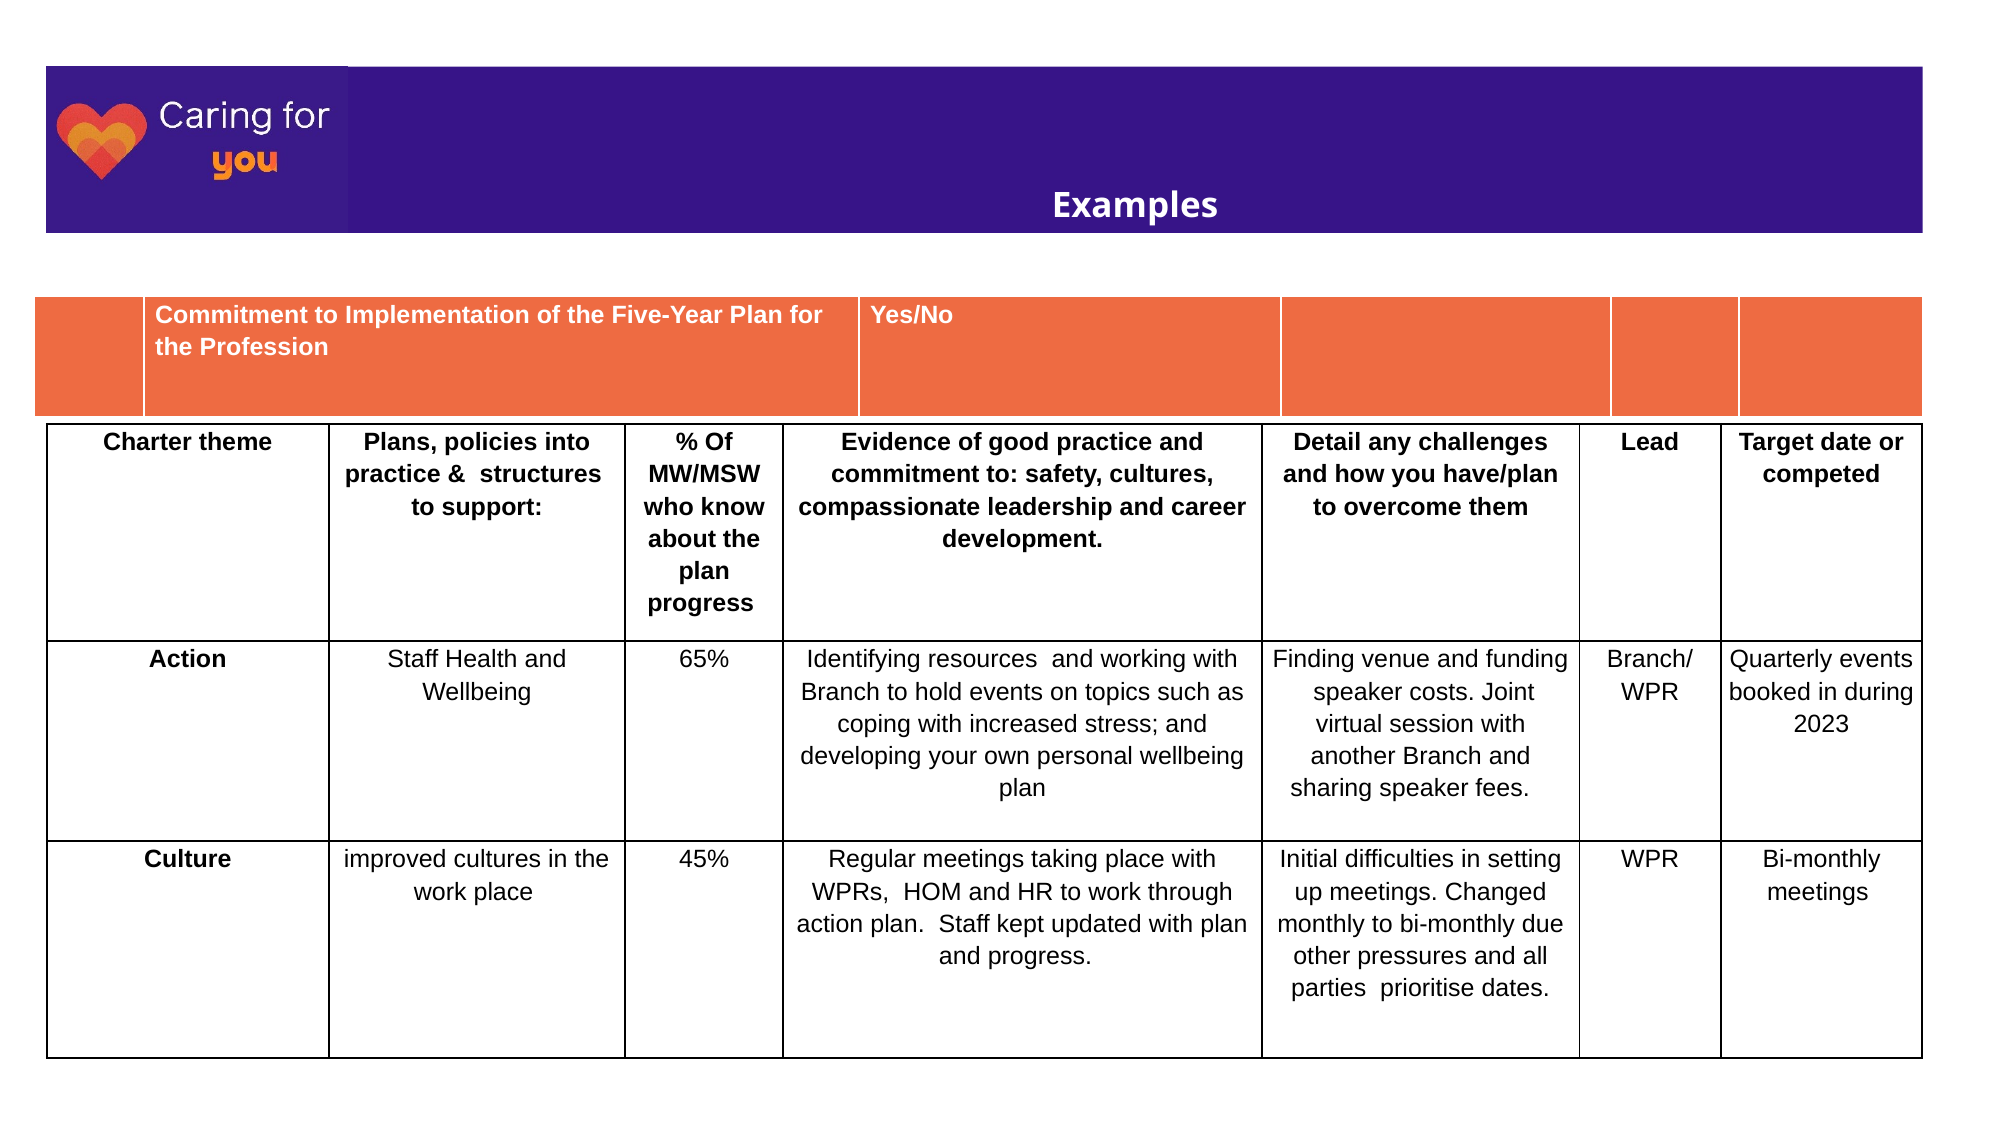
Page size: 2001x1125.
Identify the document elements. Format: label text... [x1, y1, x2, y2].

table_cell Identifying resources and working with Branch to hold events on topics such as coping with increased stress; and developing your own personal wellbeing plan [784, 642, 1261, 840]
table_header Lead [1580, 425, 1720, 640]
table_header [35, 297, 143, 416]
table_cell WPR [1580, 842, 1720, 1057]
table_header Detail any challenges and how you have/plan to overcome them [1263, 425, 1579, 640]
table_header Charter theme [48, 425, 328, 640]
table_header Yes/No [860, 297, 1280, 416]
table_cell improved cultures in the work place [330, 842, 624, 1057]
title Examples [348, 66, 1923, 233]
table_header Target date or competed [1722, 425, 1921, 640]
table_cell Branch/ WPR [1580, 642, 1720, 840]
table_header Evidence of good practice and commitment to: safety, cultures, compassionate leadership and career development. [784, 425, 1261, 640]
picture [46, 66, 348, 234]
table_header [1740, 297, 1922, 416]
table_cell Finding venue and funding speaker costs. Joint virtual session with another Branch and sharing speaker fees. [1263, 642, 1579, 840]
table_header [1612, 297, 1738, 416]
table_cell Culture [48, 842, 328, 1057]
table_header Commitment to Implementation of the Five-Year Plan for the Profession [145, 297, 858, 416]
table_cell Staff Health and Wellbeing [330, 642, 624, 840]
table_cell Action [48, 642, 328, 840]
table_cell Bi-monthly meetings [1722, 842, 1921, 1057]
table_cell Regular meetings taking place with WPRs, HOM and HR to work through action plan. Staff kept updated with plan and progress. [784, 842, 1261, 1057]
table_cell 65% [626, 642, 782, 840]
table_cell Quarterly events booked in during 2023 [1722, 642, 1921, 840]
table_cell 45% [626, 842, 782, 1057]
table_header Plans, policies into practice & structures to support: [330, 425, 624, 640]
table_cell Initial difficulties in setting up meetings. Changed monthly to bi-monthly due other pressures and all parties prioritise dates. [1263, 842, 1579, 1057]
table_header [1282, 297, 1610, 416]
table_header % Of MW/MSW who know about the plan progress [626, 425, 782, 640]
